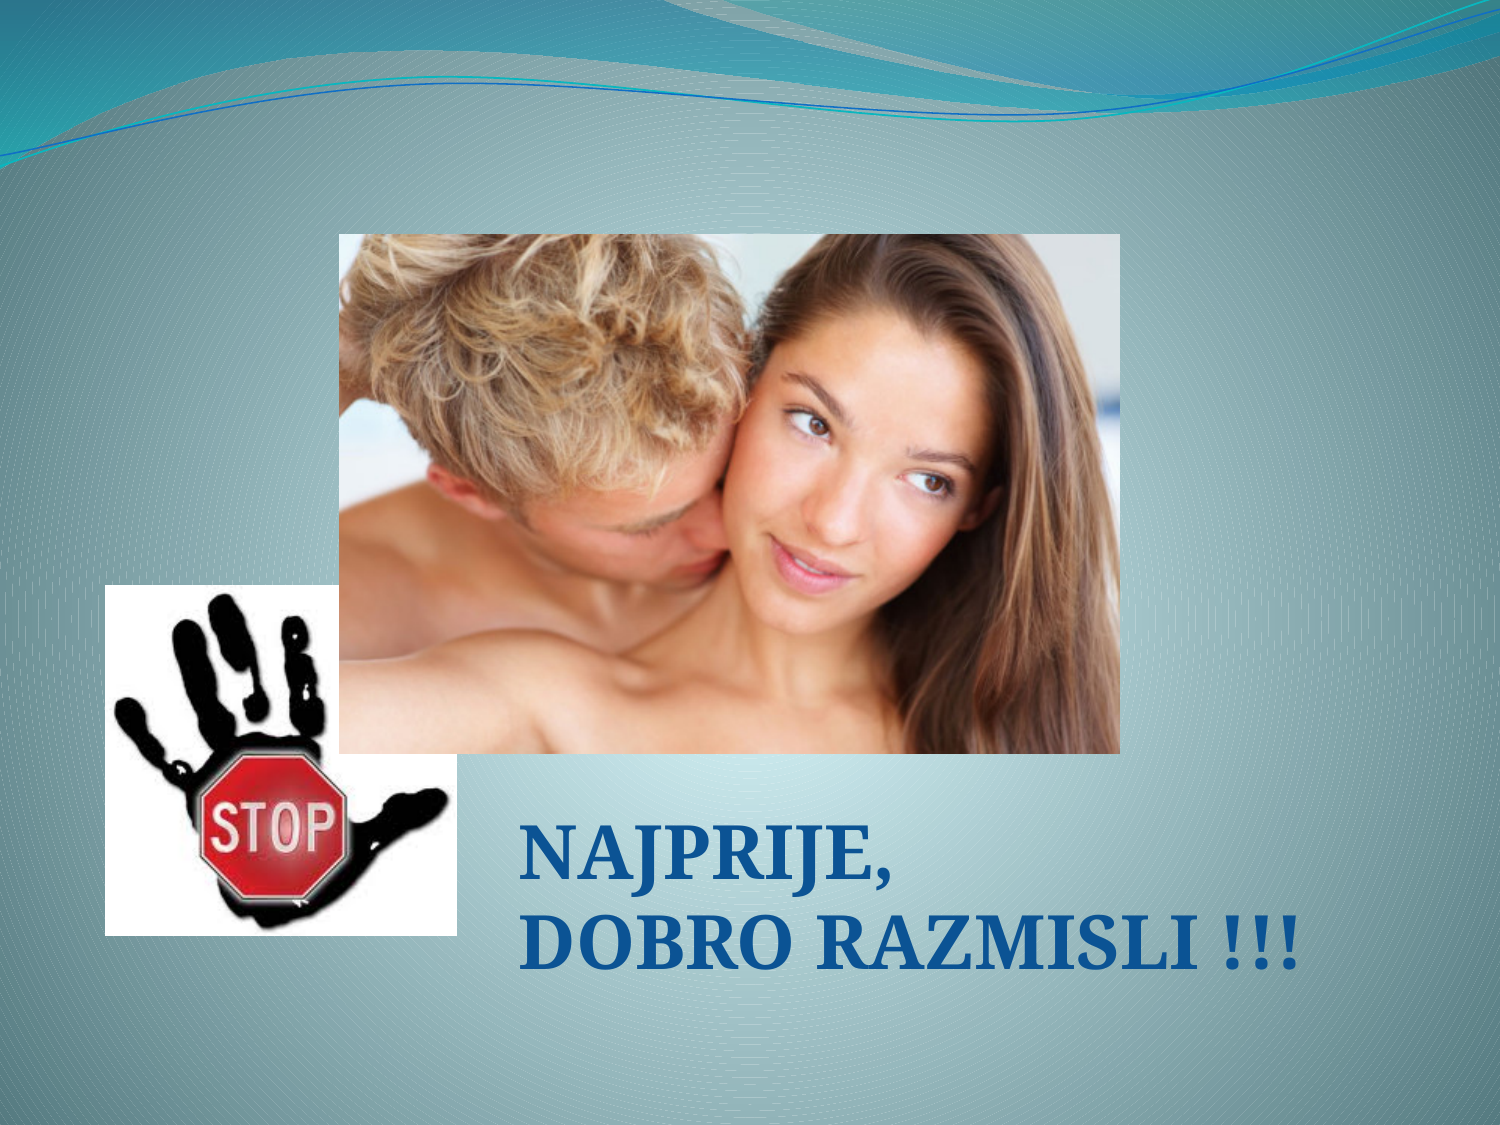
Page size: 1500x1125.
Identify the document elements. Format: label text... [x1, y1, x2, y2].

picture [339, 234, 1121, 754]
text_box NAJPRIJE, DOBRO RAZMISLI !!! [503, 796, 1348, 992]
picture [105, 585, 458, 937]
